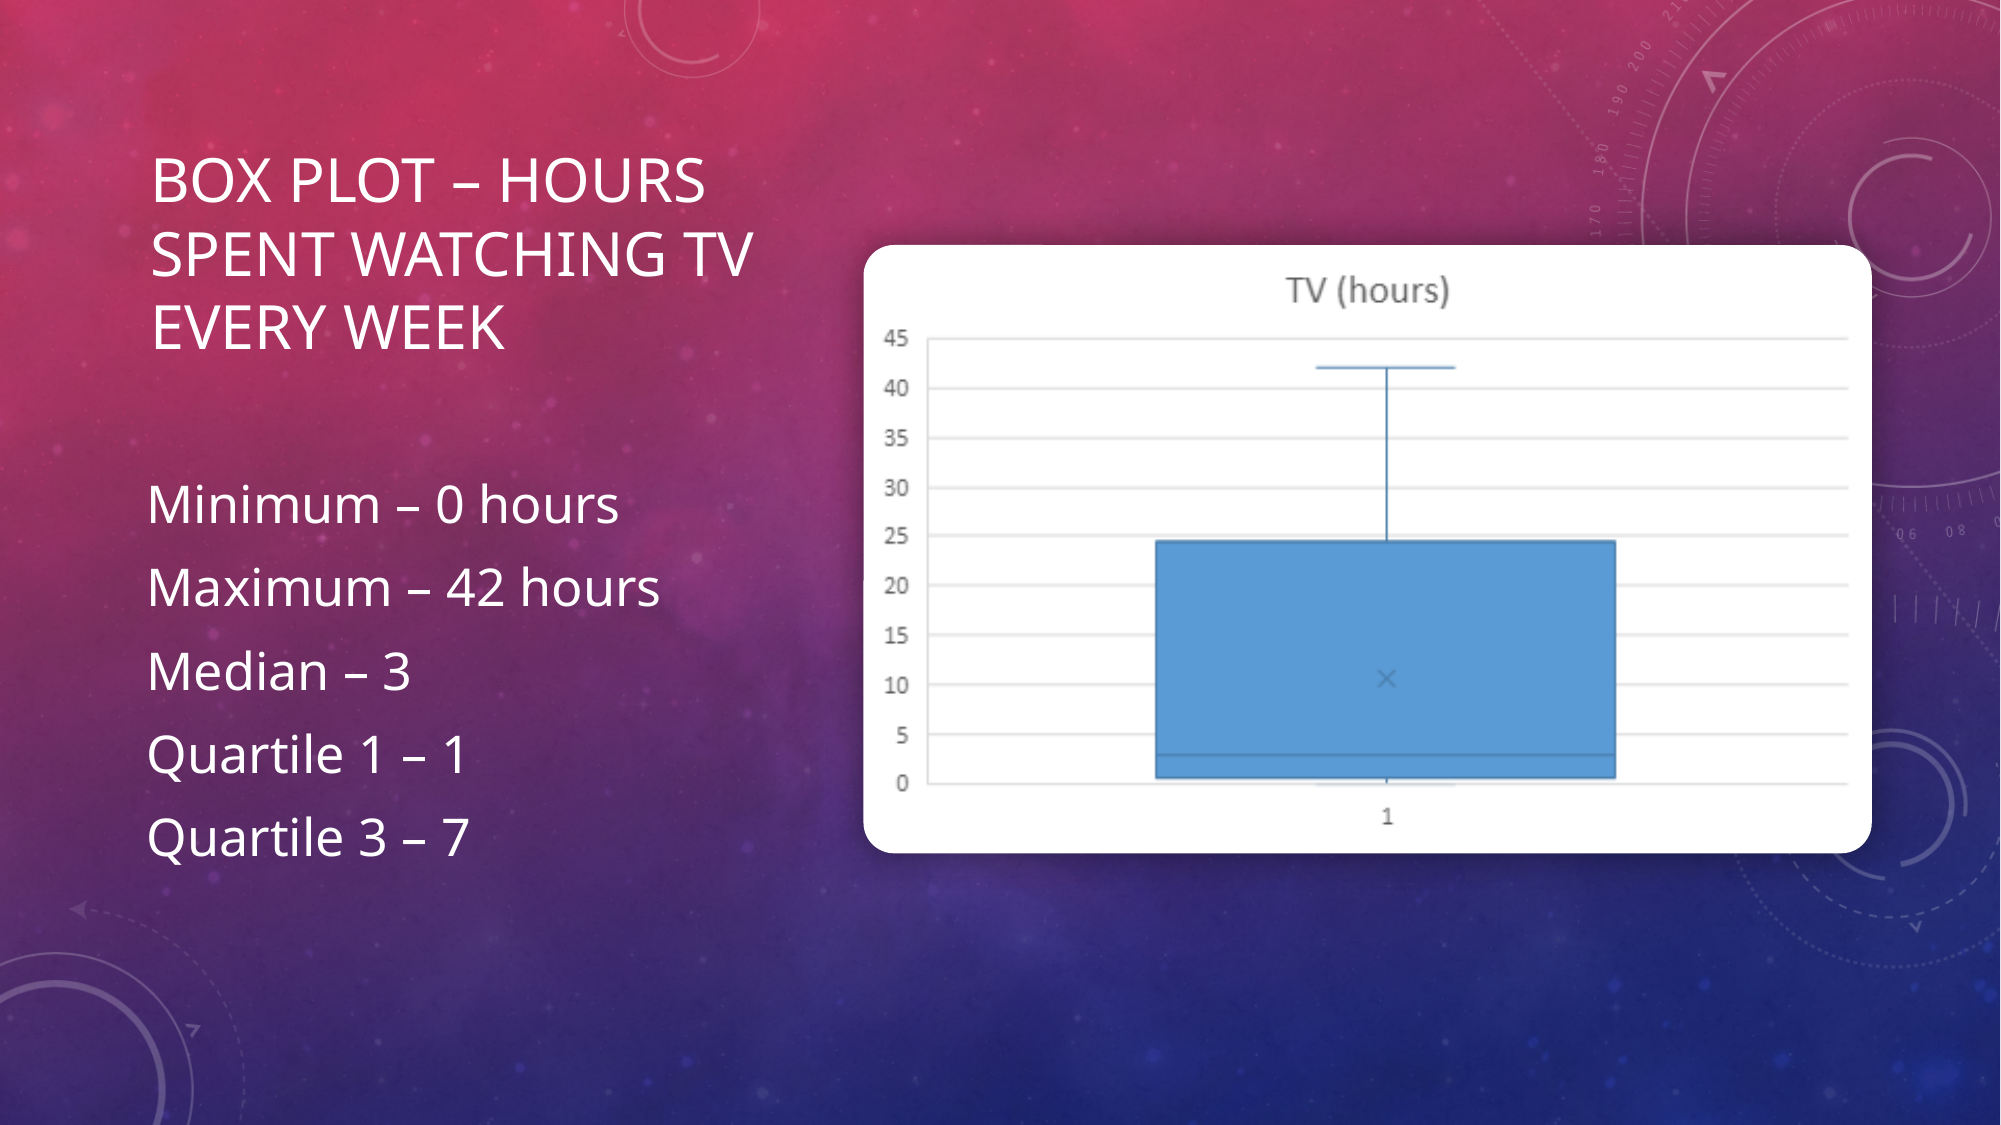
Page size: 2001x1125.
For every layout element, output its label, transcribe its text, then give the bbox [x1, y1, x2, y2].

list Minimum – 0 hours Maximum – 42 hours Median – 3 Quartile 1 – 1 Quartile 3 – 7 [131, 370, 789, 968]
title Box Plot – Hours spent watching TV every week [135, 132, 789, 370]
picture [0, 0, 2001, 1125]
